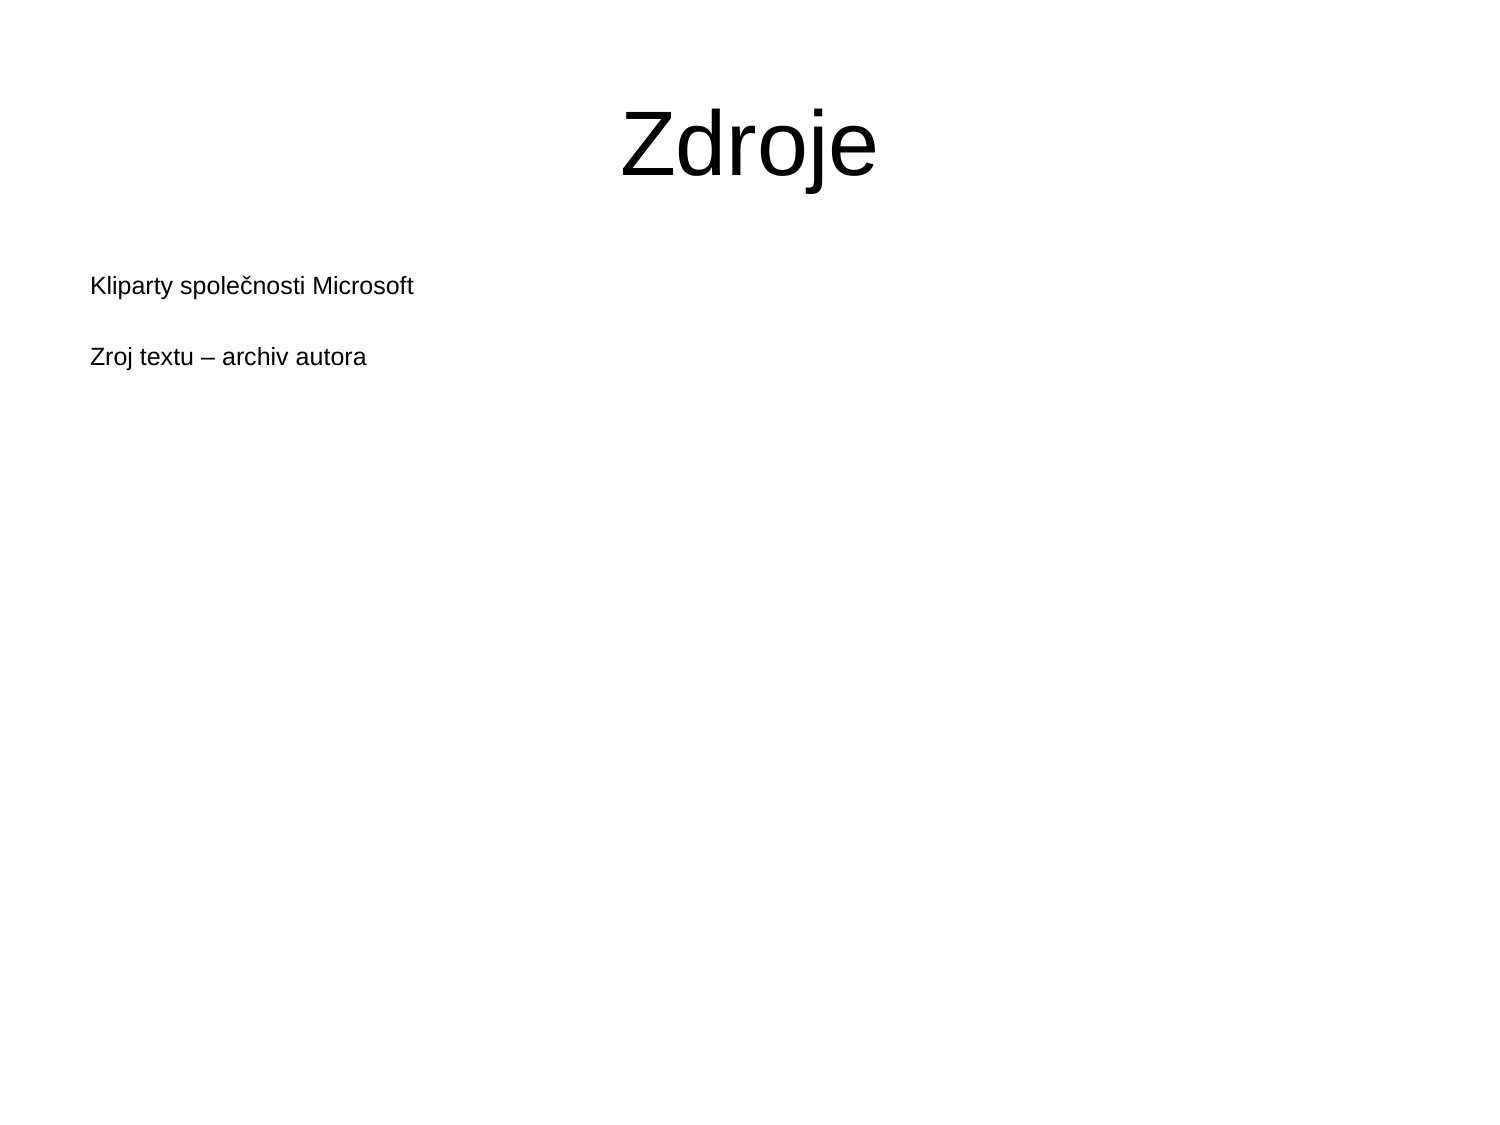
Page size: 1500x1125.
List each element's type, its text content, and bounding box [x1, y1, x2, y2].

list Kliparty společnosti Microsoft Zroj textu – archiv autora [74, 262, 1426, 1006]
title Zdroje [74, 44, 1426, 233]
